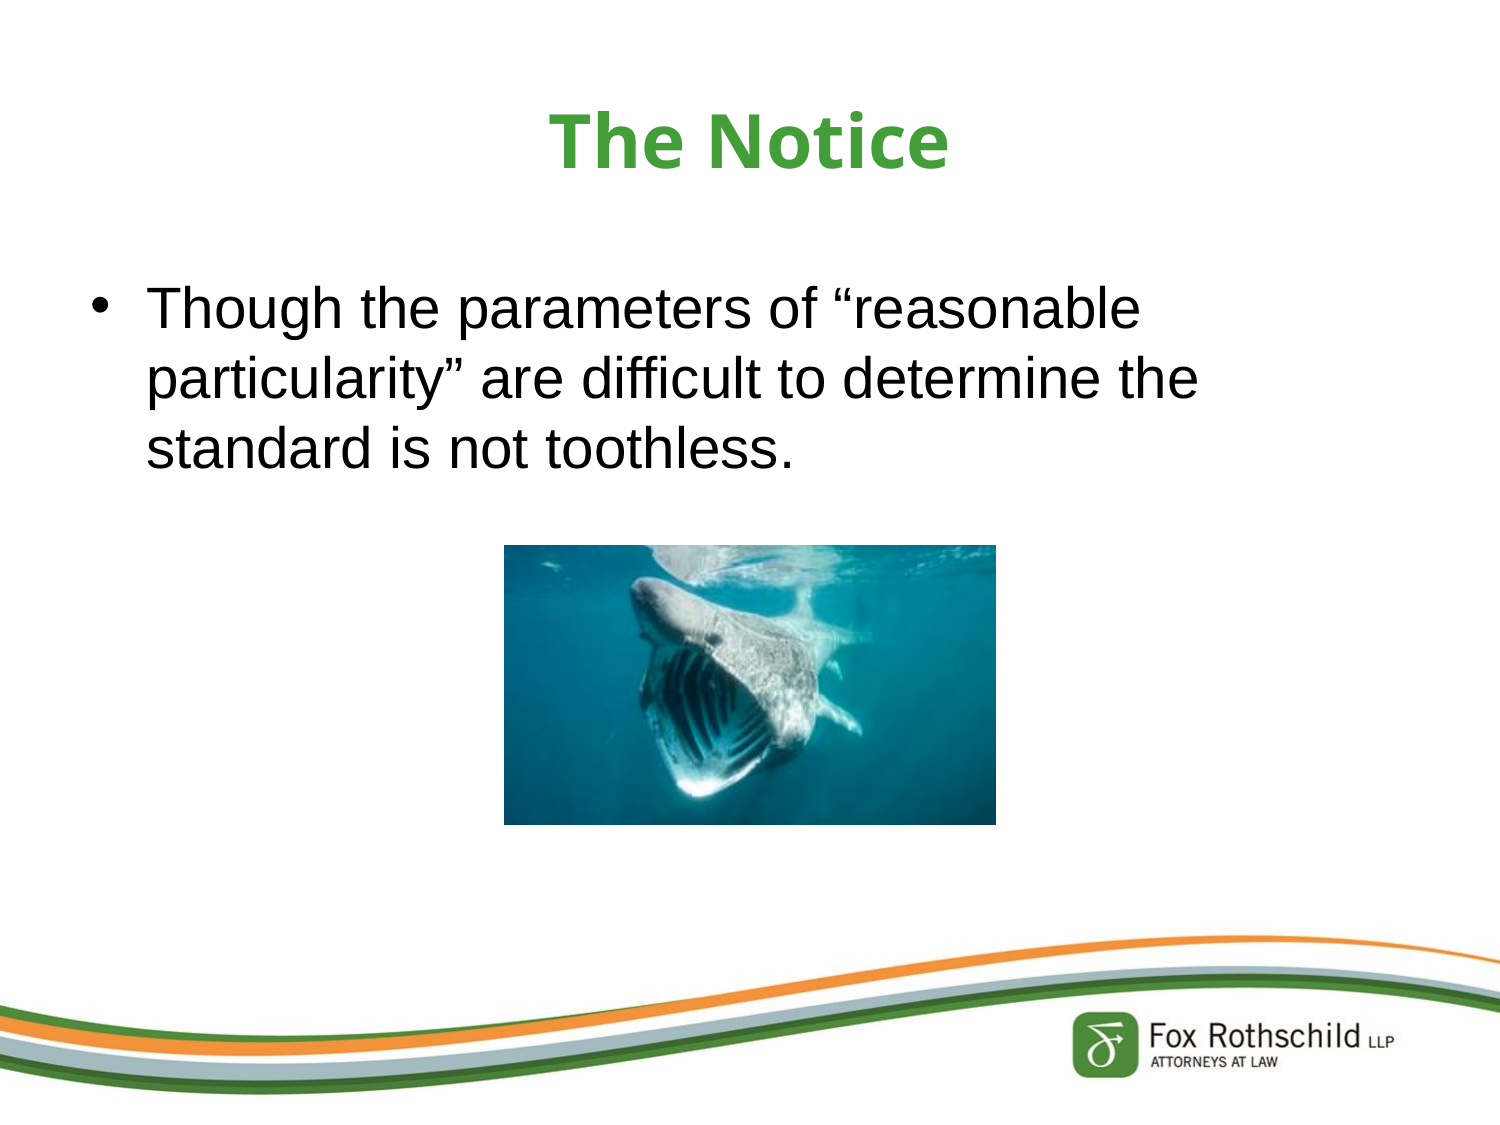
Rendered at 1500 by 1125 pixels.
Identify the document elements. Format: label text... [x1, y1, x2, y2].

picture [0, 0, 1500, 1125]
title The Notice [75, 45, 1425, 233]
list Though the parameters of “reasonable particularity” are difficult to determine the standard is not toothless. [75, 262, 1425, 1005]
